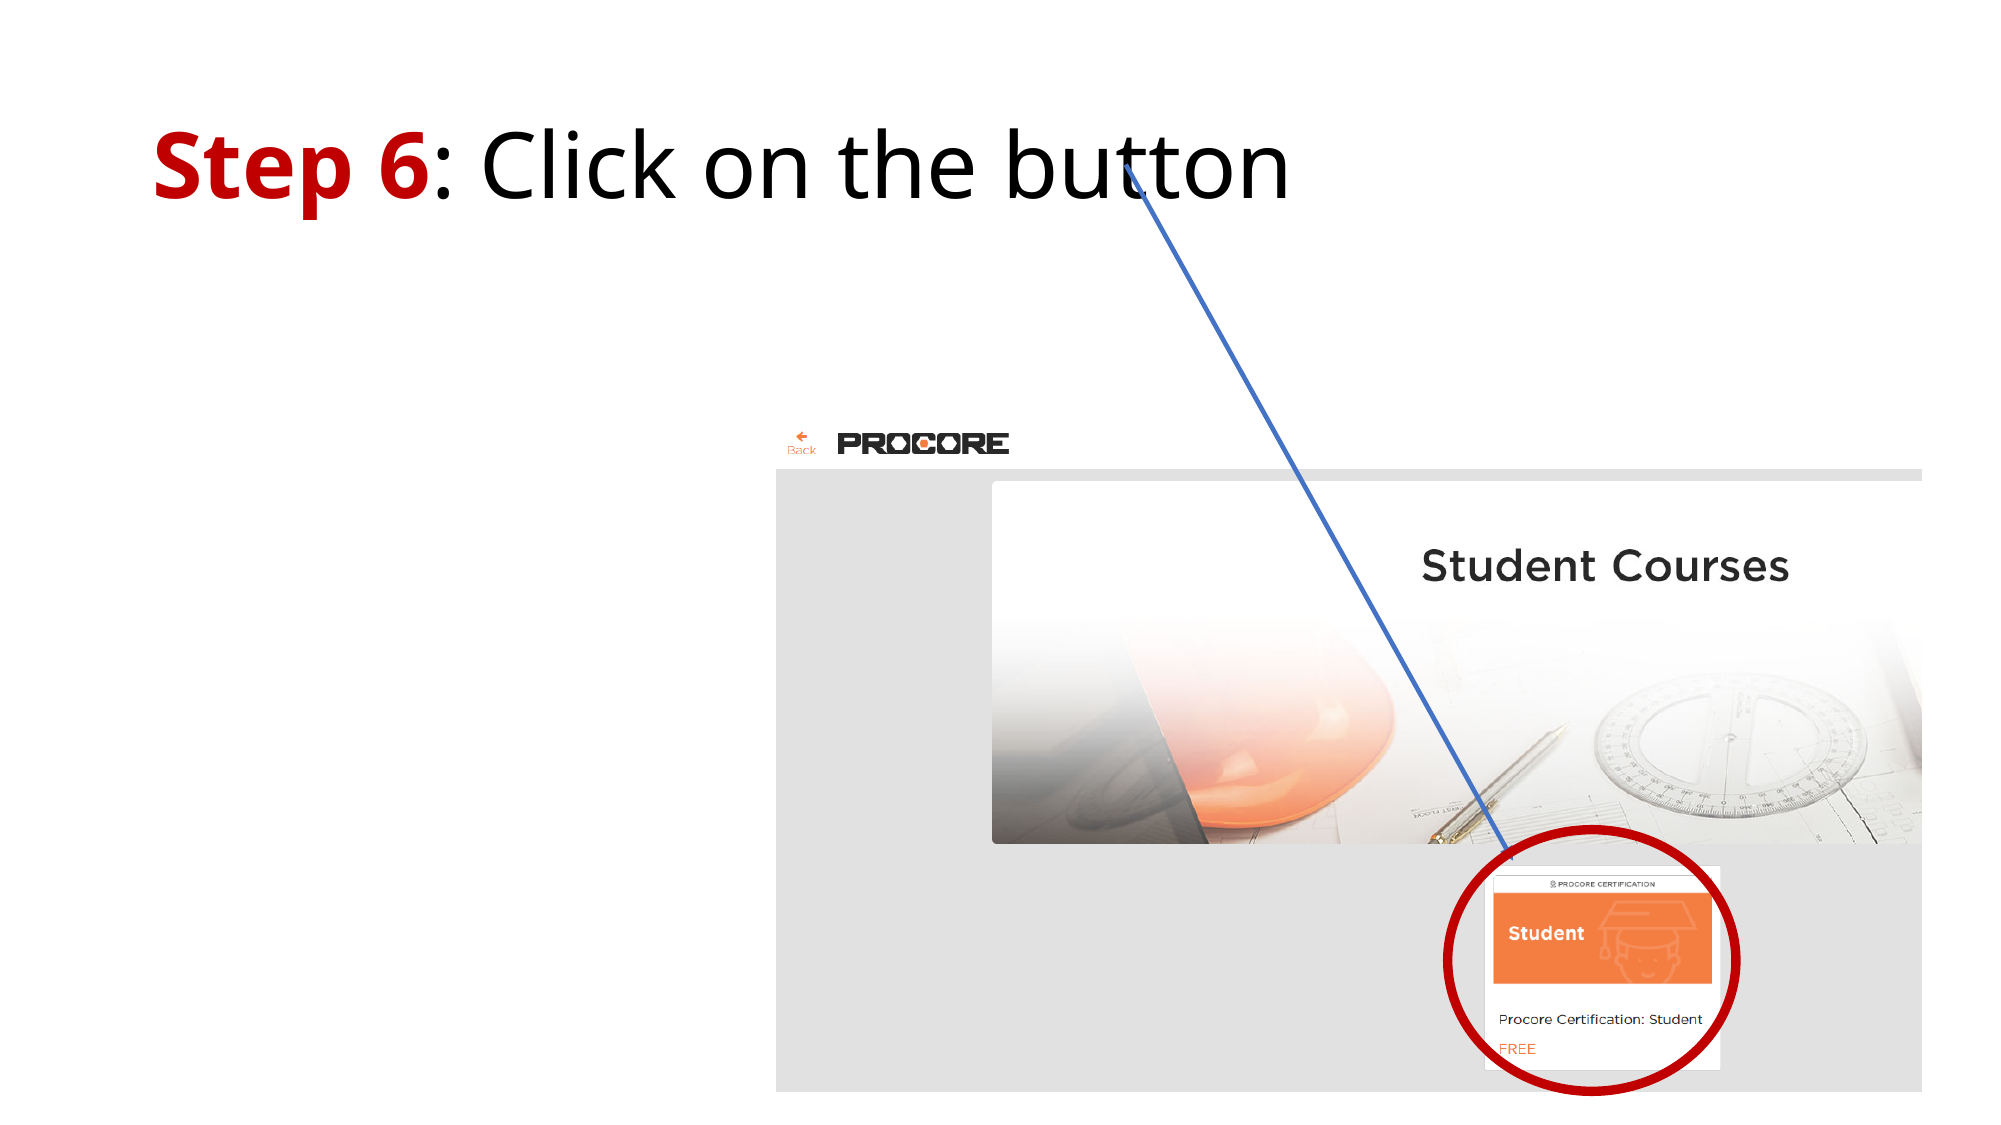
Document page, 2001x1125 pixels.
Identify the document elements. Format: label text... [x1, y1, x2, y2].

title Step 6: Click on the button [137, 59, 1863, 278]
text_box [1125, 164, 1514, 861]
picture [776, 421, 1922, 1092]
